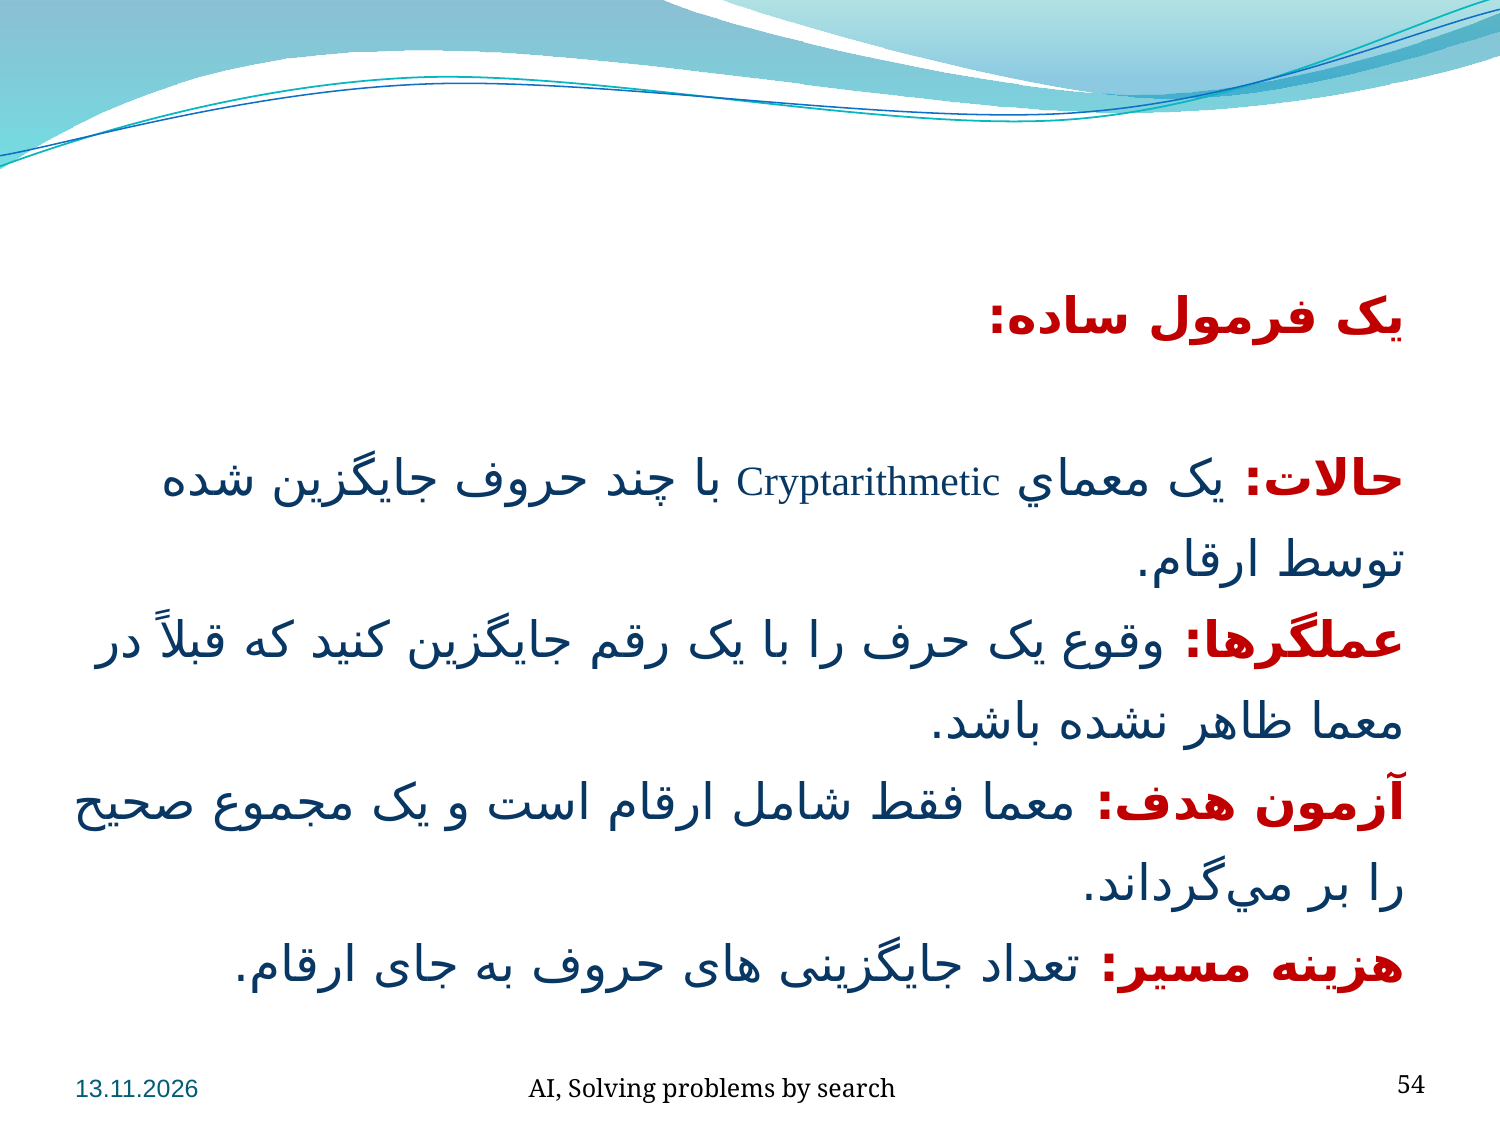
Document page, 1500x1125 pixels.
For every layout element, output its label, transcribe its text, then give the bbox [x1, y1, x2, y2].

footer AI, Solving problems by search [437, 1042, 988, 1103]
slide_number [75, 1042, 425, 1103]
text_box يک فرمول ساده: حالات: يک معماي Cryptarithmetic با چند حروف جايگزين شده توسط ارقام. عملگرها: وقوع يک حرف را با يک رقم جايگزين کنيد که قبلاً در معما ظاهر نشده باشد. آزمون هدف: معما فقط شامل ارقام است و يک مجموع صحيح را بر مي‌گرداند. هزينه مسير: تعداد جایگزینی های حروف به جای ارقام. [58, 255, 1421, 999]
slide_number 54 [1299, 1042, 1425, 1103]
